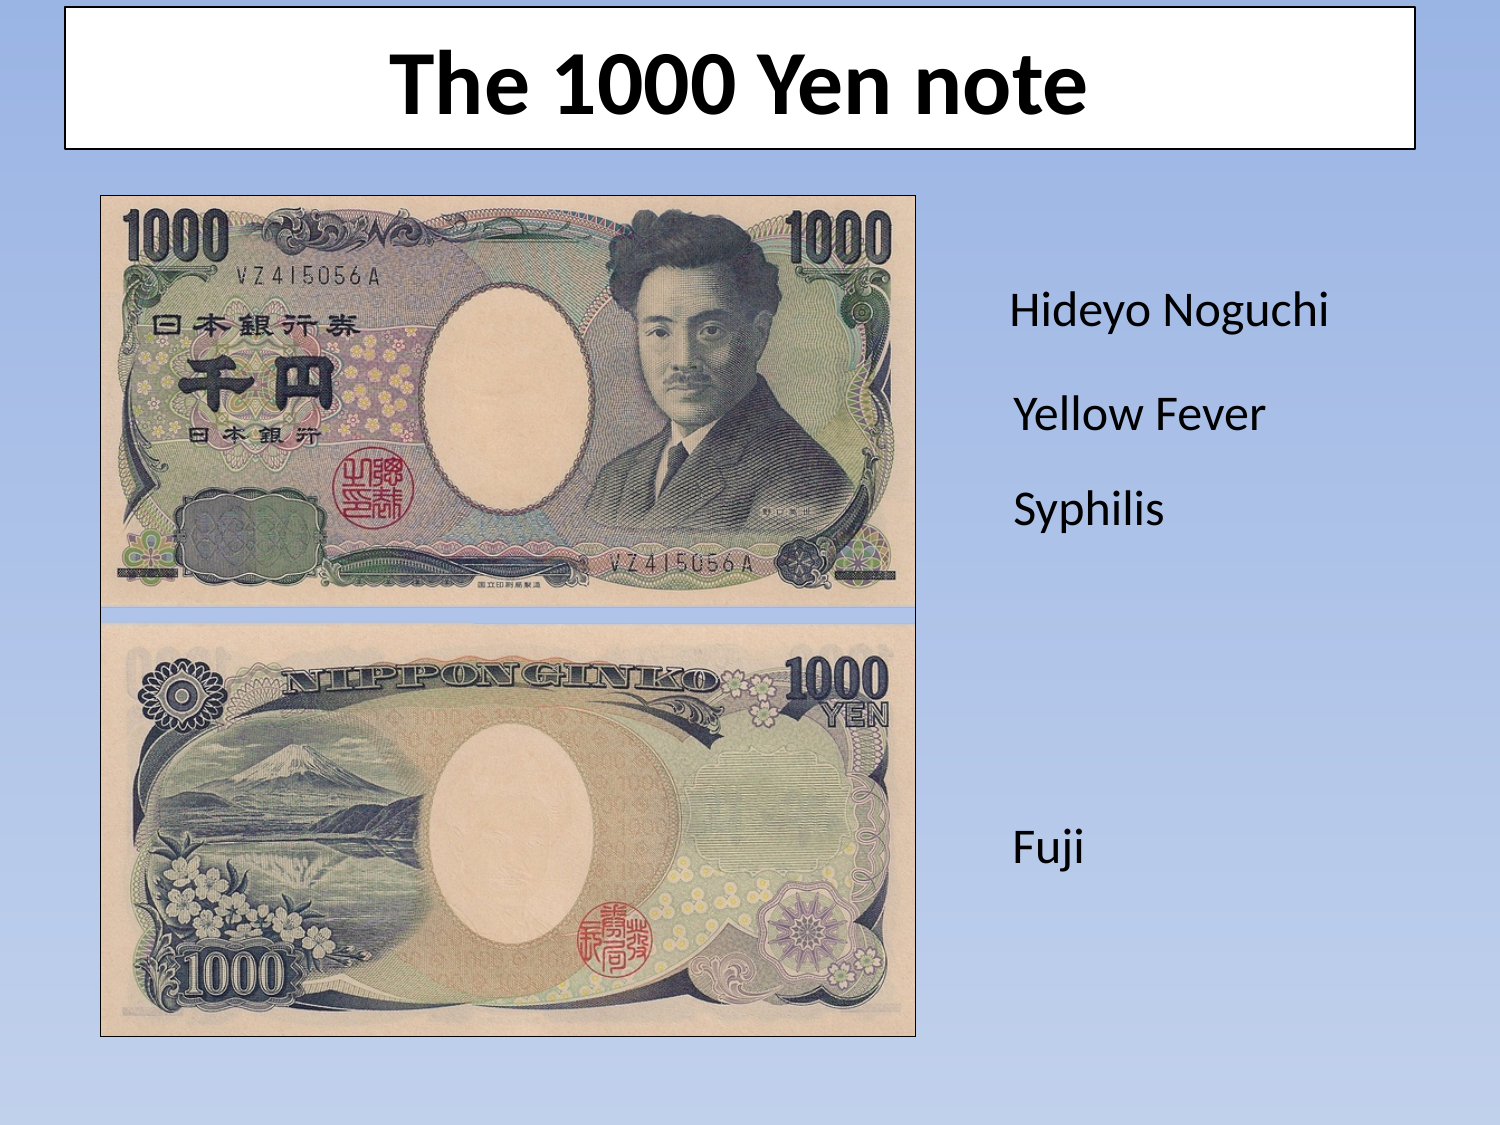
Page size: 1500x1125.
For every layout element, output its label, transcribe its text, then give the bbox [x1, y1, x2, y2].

text_box Yellow Fever [998, 373, 1448, 449]
text_box Fuji [997, 805, 1447, 881]
text_box Syphilis [998, 467, 1448, 543]
title The 1000 Yen note [64, 7, 1415, 149]
text_box Hideyo Noguchi [994, 269, 1444, 344]
picture [100, 195, 916, 1037]
